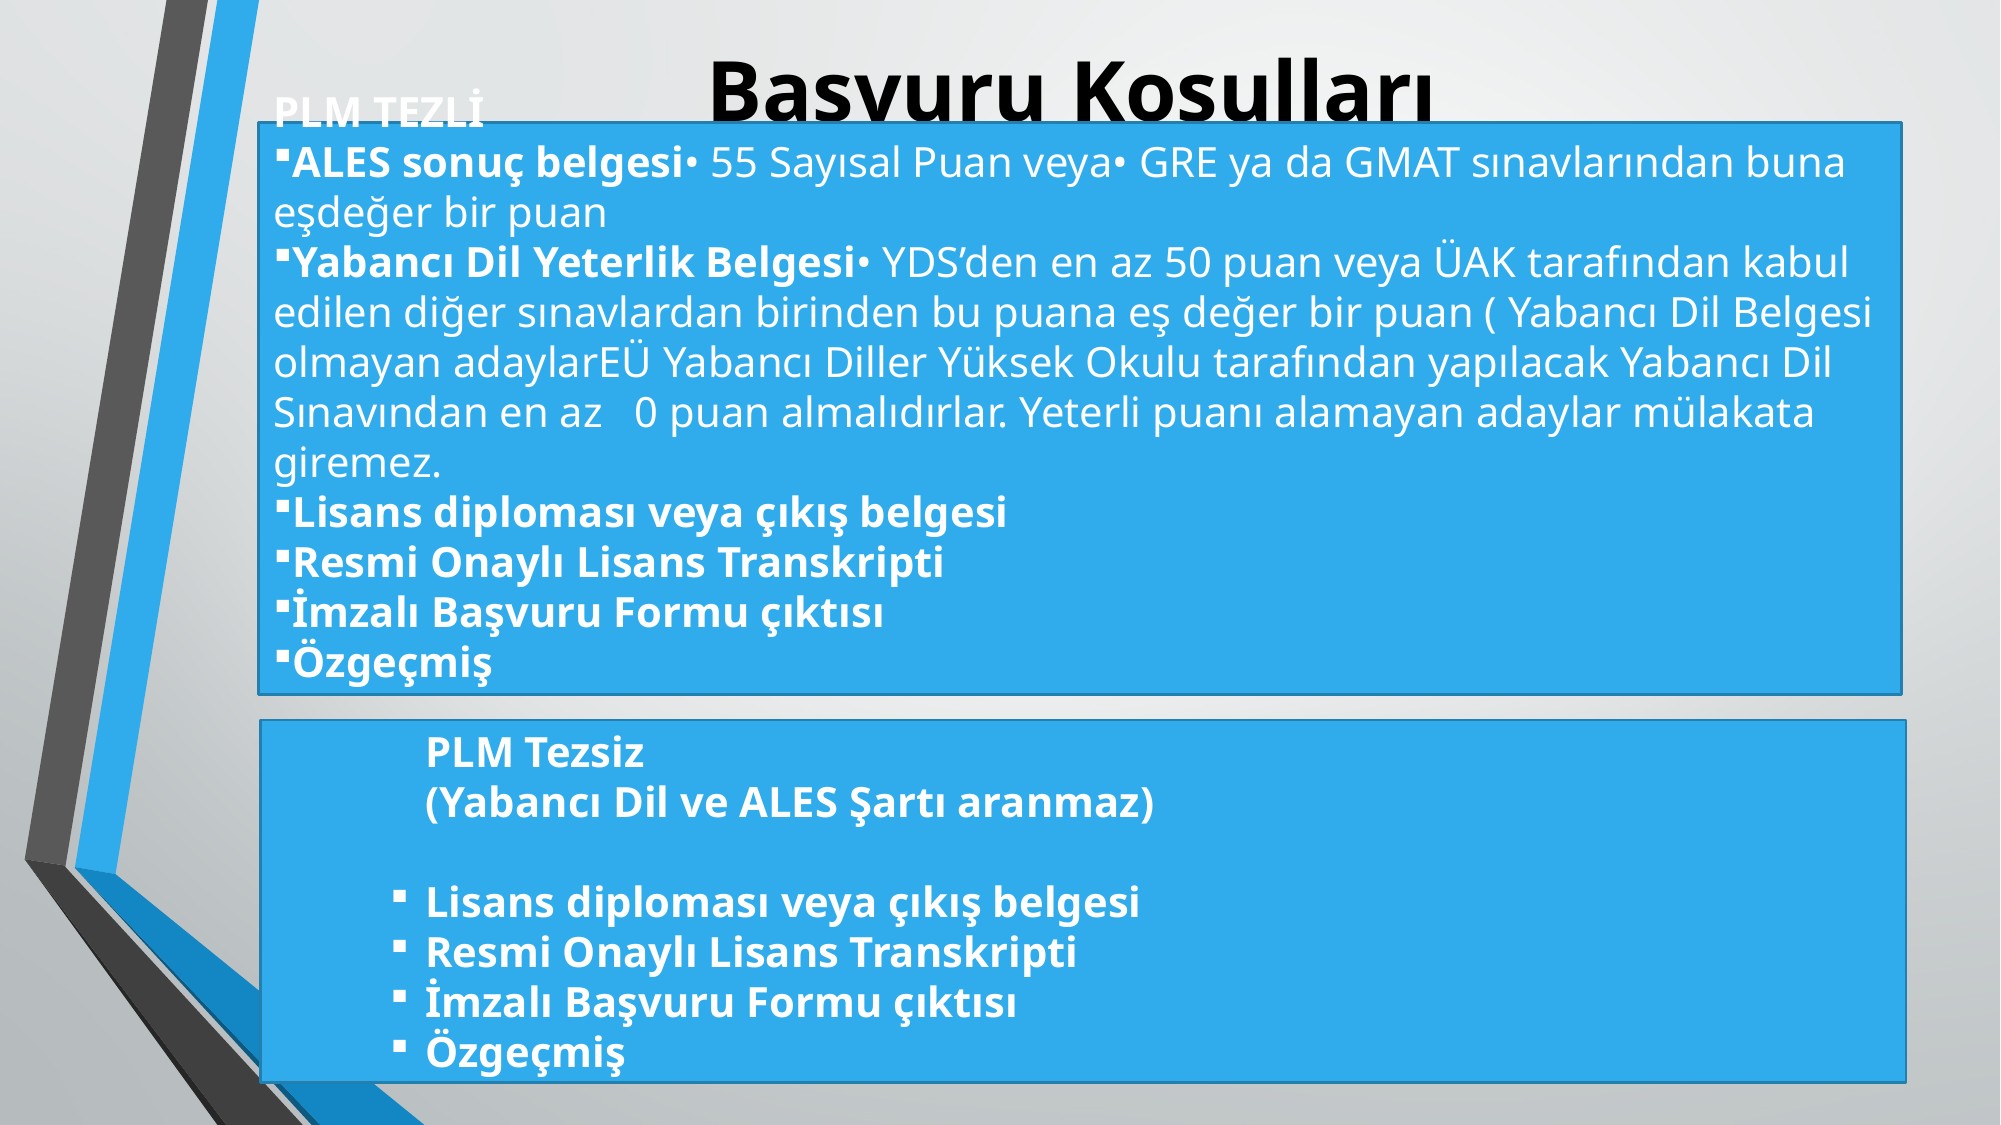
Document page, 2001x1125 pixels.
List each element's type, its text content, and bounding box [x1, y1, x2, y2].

title Başvuru Koşulları [250, 0, 1894, 143]
list [243, 143, 1887, 965]
text_box PLM TEZLİ ALES sonuç belgesi• 55 Sayısal Puan veya• GRE ya da GMAT sınavlarından buna eşdeğer bir puan Yabancı Dil Yeterlik Belgesi• YDS’den en az 50 puan veya ÜAK tarafından kabul edilen diğer sınavlardan birinden bu puana eş değer bir puan ( Yabancı Dil Belgesi olmayan adaylarEÜ Yabancı Diller Yüksek Okulu tarafından yapılacak Yabancı Dil Sınavından en az 0 puan almalıdırlar. Yeterli puanı alamayan adaylar mülakata giremez. Lisans diploması veya çıkış belgesi Resmi Onaylı Lisans Transkripti İmzalı Başvuru Formu çıktısı Özgeçmiş [257, 121, 1903, 696]
text_box PLM Tezsiz (Yabancı Dil ve ALES Şartı aranmaz) Lisans diploması veya çıkış belgesi Resmi Onaylı Lisans Transkripti İmzalı Başvuru Formu çıktısı Özgeçmiş [259, 719, 1907, 1084]
